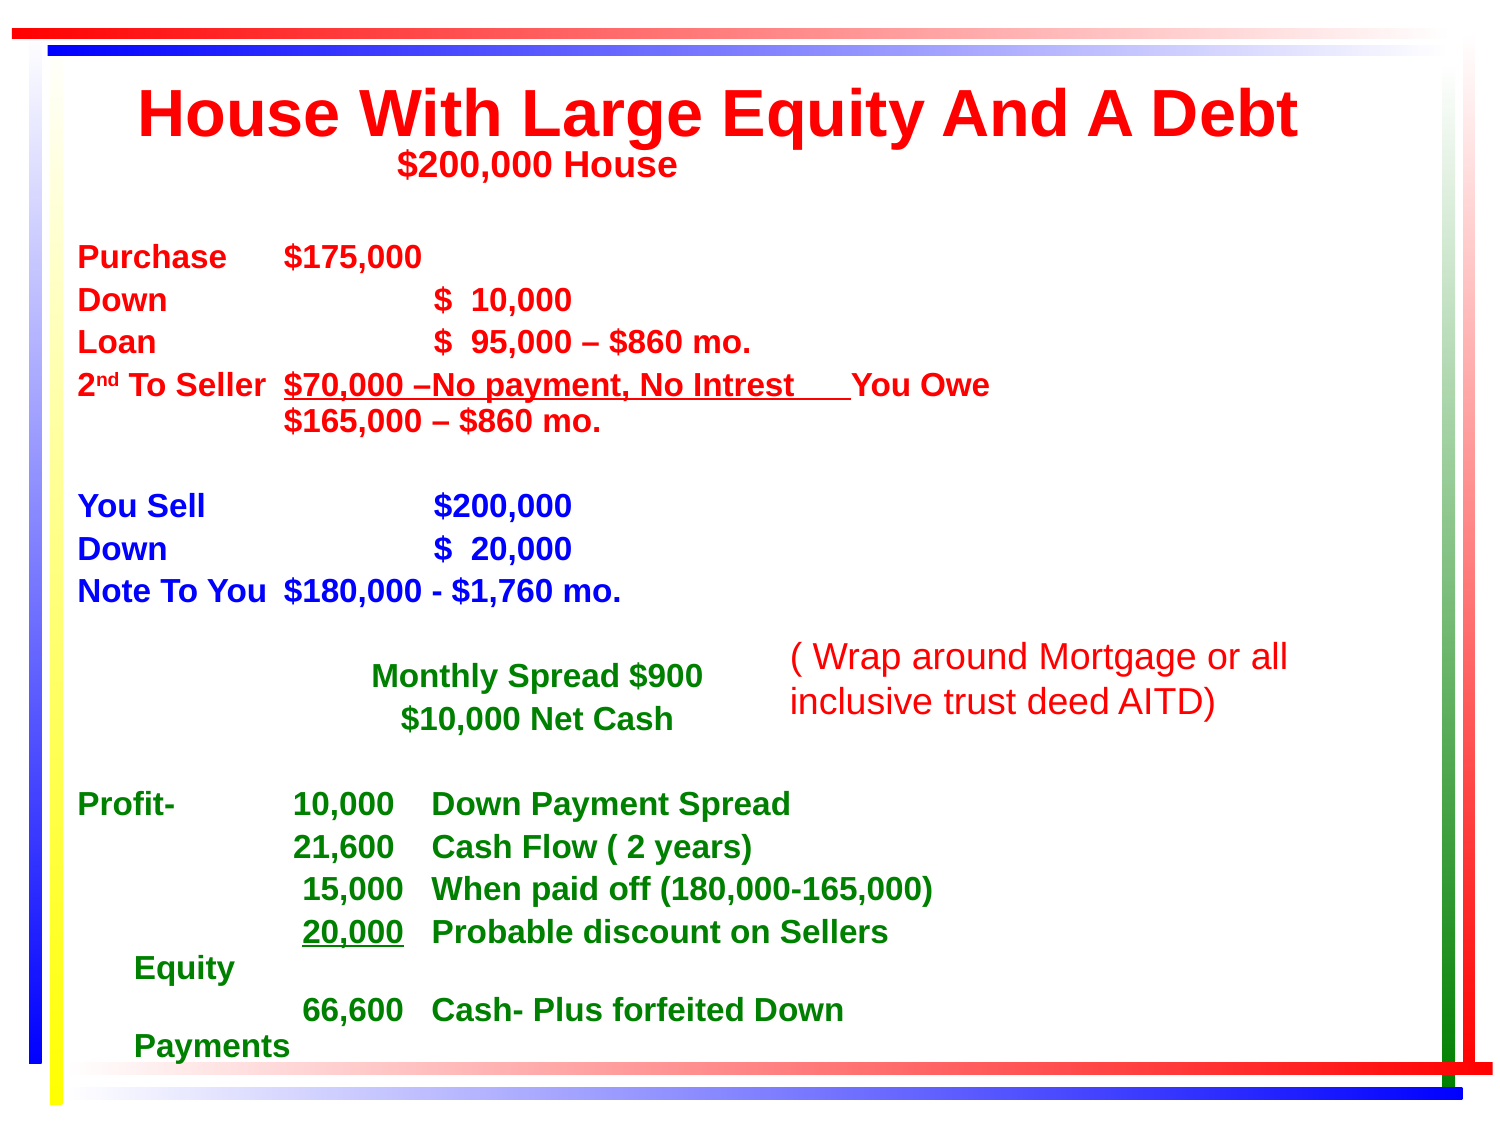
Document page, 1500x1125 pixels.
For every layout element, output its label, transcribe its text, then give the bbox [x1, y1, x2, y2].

list $200,000 House Purchase $175,000 Down $ 10,000 Loan $ 95,000 – $860 mo. 2nd To Seller $70,000 –No payment, No Intrest You Owe $165,000 – $860 mo. You Sell $200,000 Down $ 20,000 Note To You $180,000 - $1,760 mo. Monthly Spread $900 $10,000 Net Cash Profit- 10,000 Down Payment Spread 21,600 Cash Flow ( 2 years) 15,000 When paid off (180,000-165,000) 20,000 Probable discount on Sellers Equity 66,600 Cash- Plus forfeited Down Payments [62, 137, 1013, 1088]
text_box ( Wrap around Mortgage or all inclusive trust deed AITD) [774, 624, 1413, 730]
title House With Large Equity And A Debt [62, 62, 1376, 201]
